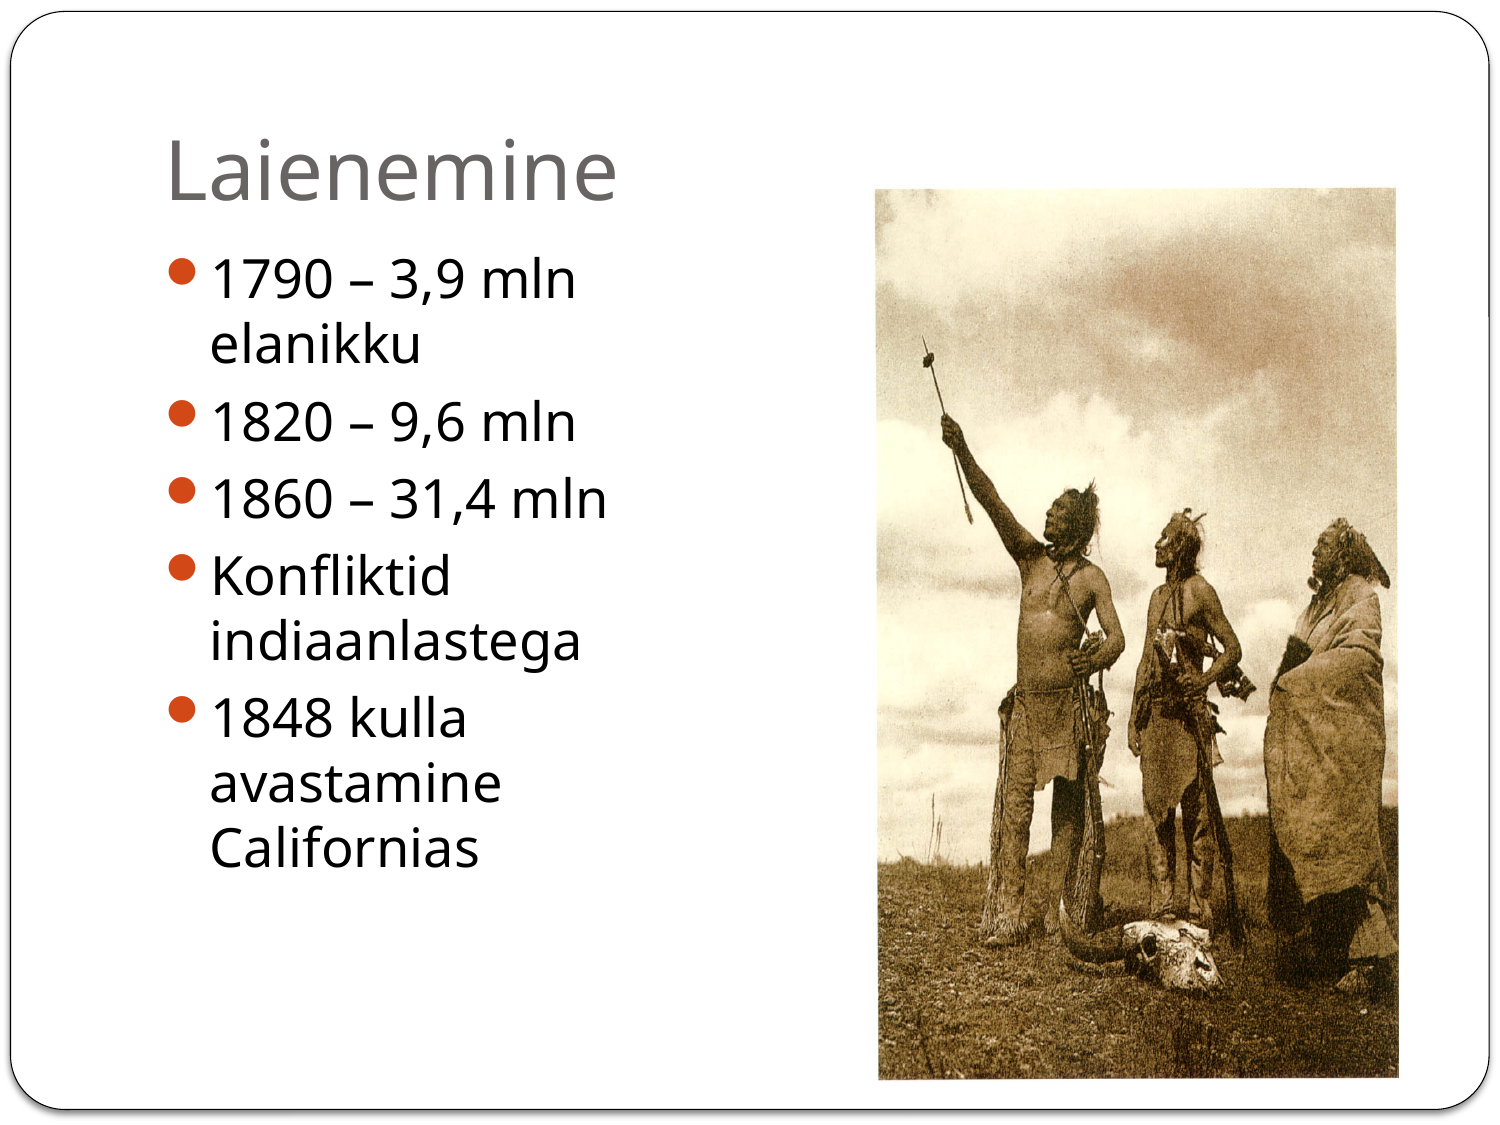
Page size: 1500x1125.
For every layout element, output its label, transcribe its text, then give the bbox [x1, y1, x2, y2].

list 1790 – 3,9 mln elanikku 1820 – 9,6 mln 1860 – 31,4 mln Konfliktid indiaanlastega 1848 kulla avastamine Californias [150, 237, 765, 988]
title Laienemine [150, 45, 1425, 233]
picture [873, 184, 1399, 1083]
